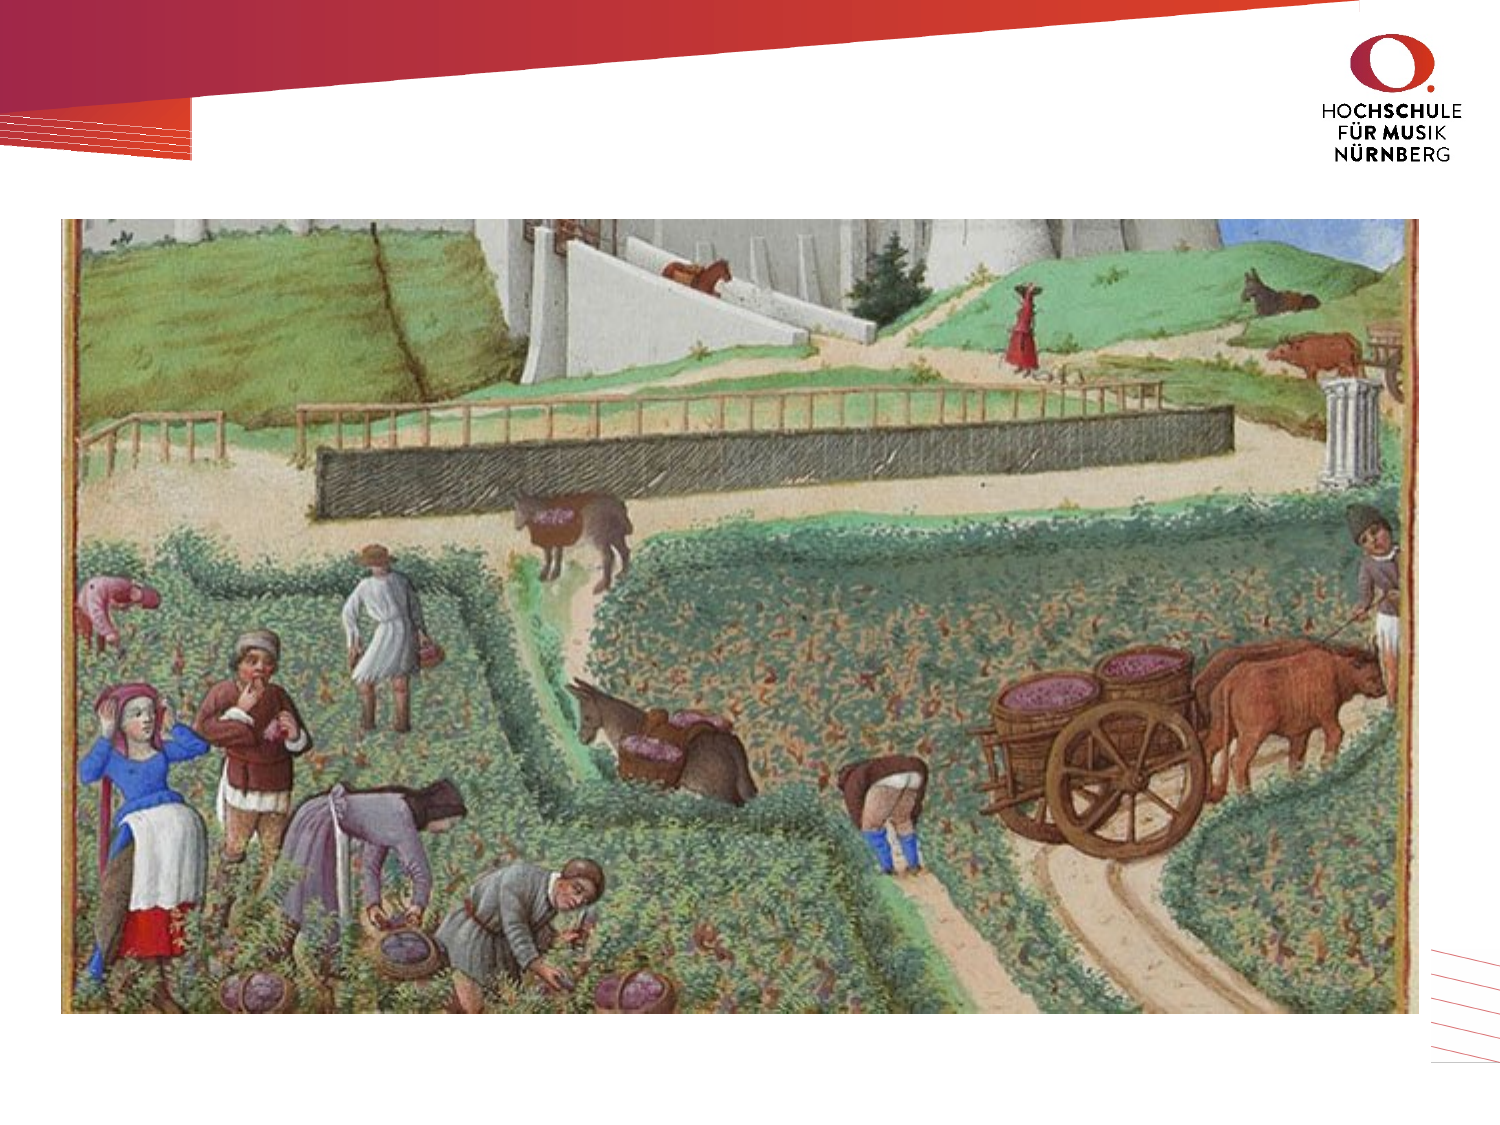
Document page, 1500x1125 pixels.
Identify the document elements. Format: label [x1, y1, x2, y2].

picture [0, 0, 1485, 196]
picture [1431, 949, 1500, 1063]
picture [61, 219, 1420, 1015]
